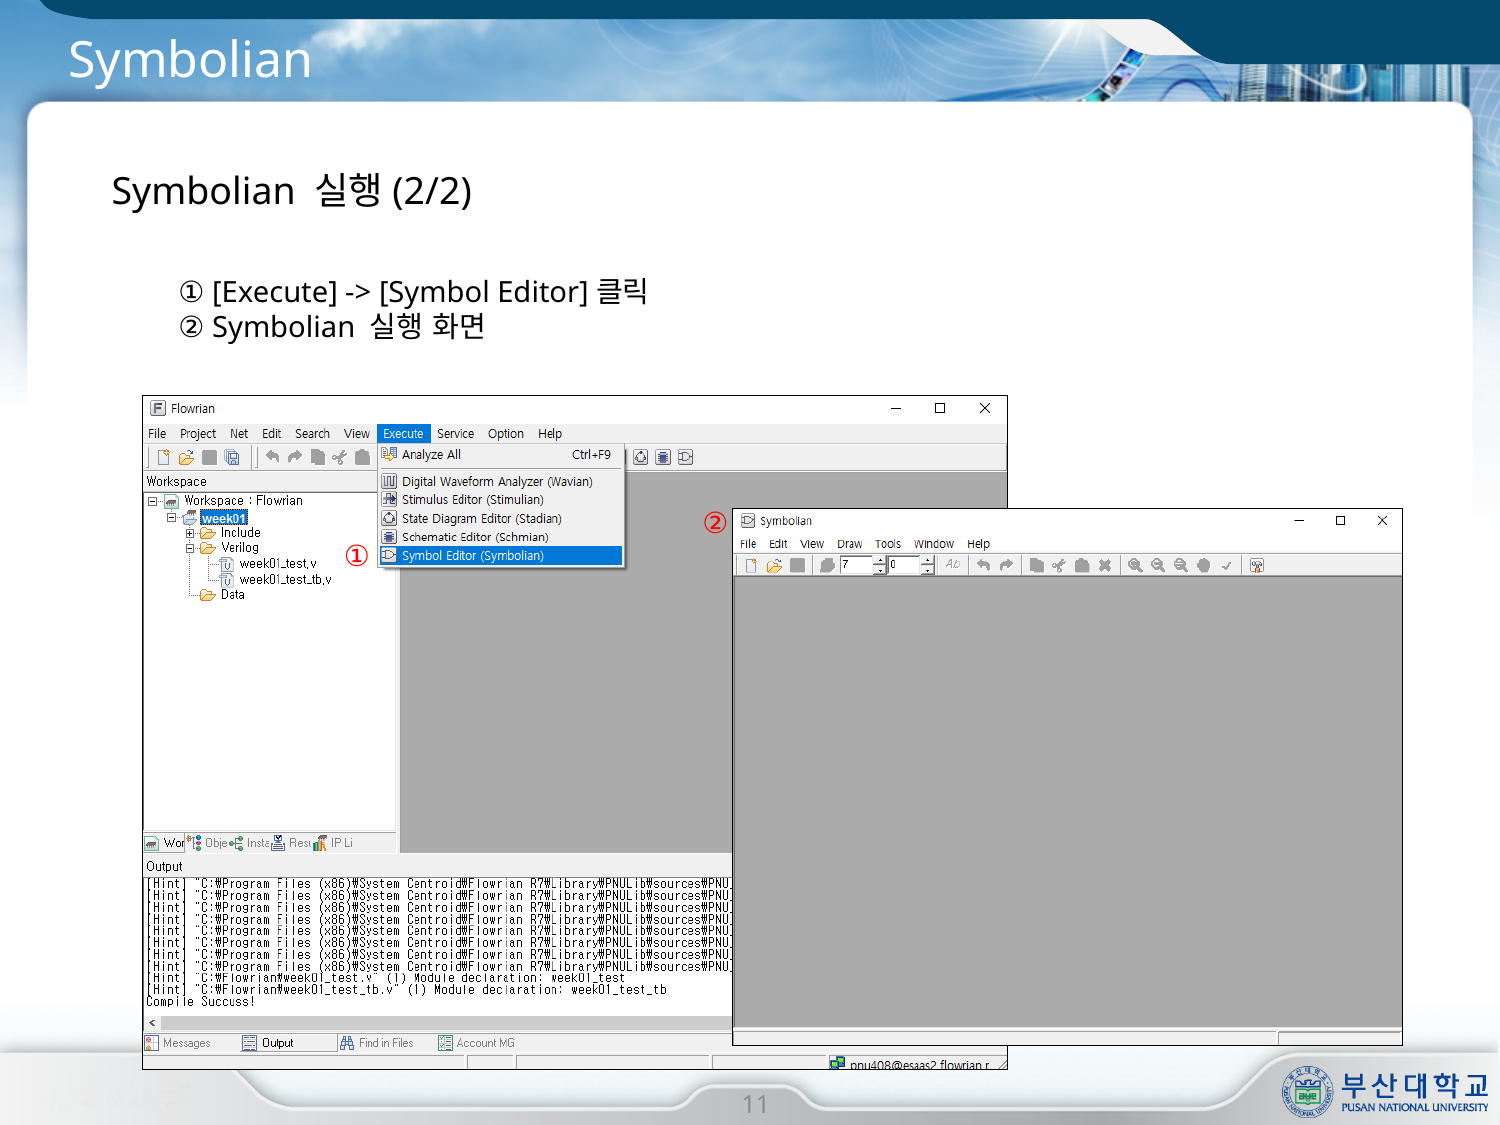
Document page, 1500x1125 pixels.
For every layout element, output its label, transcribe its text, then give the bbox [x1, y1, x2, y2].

text_box Symbolian 실행(2/2) [96, 159, 487, 220]
text_box ① [Execute] -> [Symbol Editor]클릭 ② Symbolian 실행 화면 [163, 265, 666, 351]
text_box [686, 496, 1403, 1046]
slide_number 11 [702, 1078, 809, 1125]
title Symbolian [53, 24, 1081, 90]
picture [0, 0, 1500, 1125]
